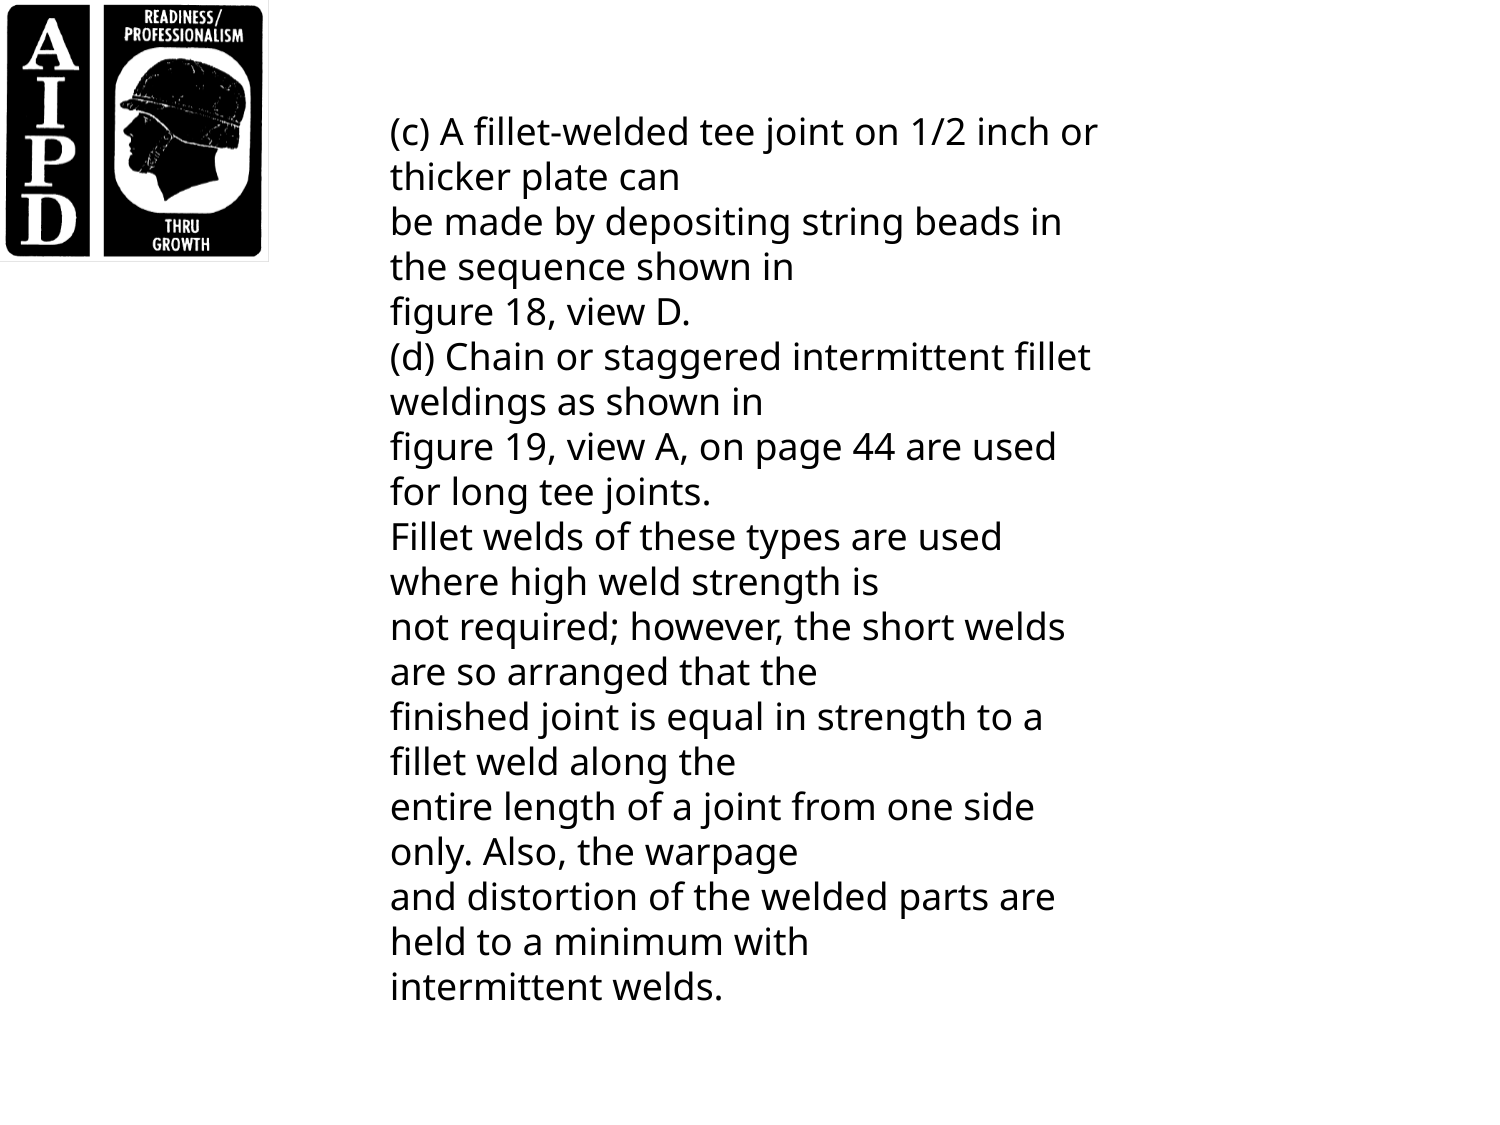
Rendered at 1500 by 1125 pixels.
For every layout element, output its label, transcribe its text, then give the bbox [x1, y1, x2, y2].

text_box (c) A fillet-welded tee joint on 1/2 inch or thicker plate can be made by depositing string beads in the sequence shown in figure 18, view D. (d) Chain or staggered intermittent fillet weldings as shown in figure 19, view A, on page 44 are used for long tee joints. Fillet welds of these types are used where high weld strength is not required; however, the short welds are so arranged that the finished joint is equal in strength to a fillet weld along the entire length of a joint from one side only. Also, the warpage and distortion of the welded parts are held to a minimum with intermittent welds. [374, 100, 1125, 1016]
picture [0, 0, 270, 263]
